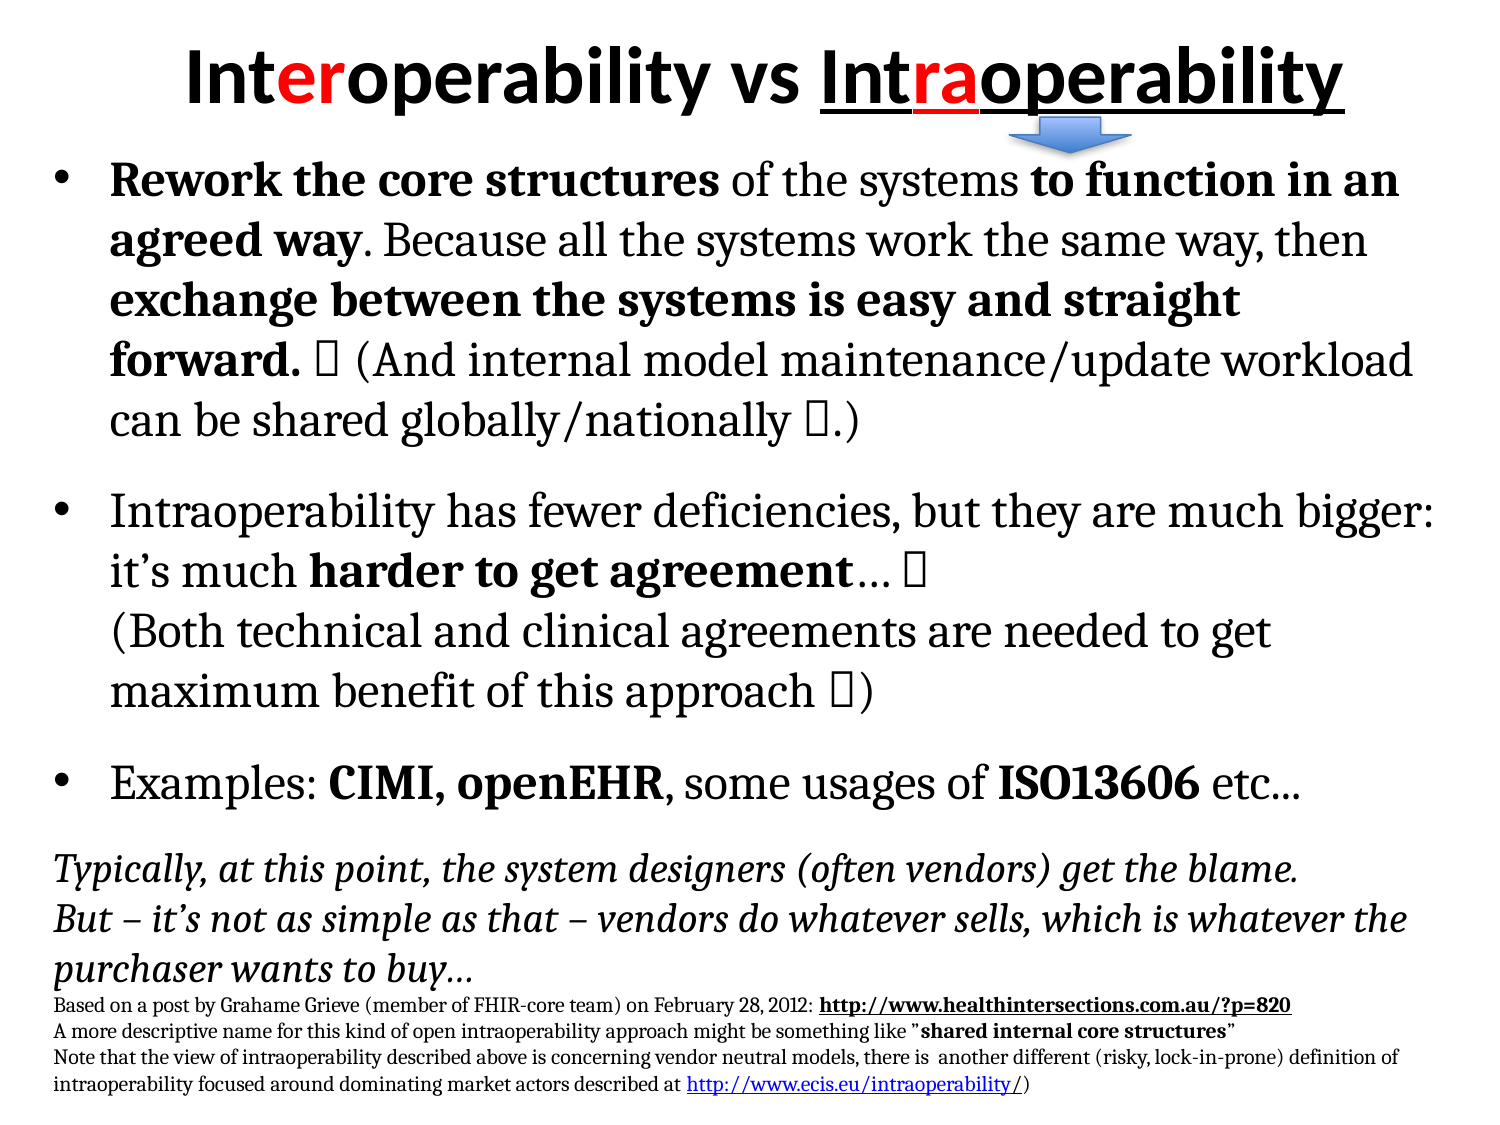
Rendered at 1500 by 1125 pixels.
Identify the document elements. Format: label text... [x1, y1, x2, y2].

text_box [1008, 116, 1132, 154]
text_box Rework the core structures of the systems to function in an agreed way. Because all the systems work the same way, then exchange between the systems is easy and straight forward.  (And internal model maintenance/update workload can be shared globally/nationally .) Intraoperability has fewer deficiencies, but they are much bigger: it’s much harder to get agreement…  (Both technical and clinical agreements are needed to get maximum benefit of this approach ) Examples: CIMI, openEHR, some usages of ISO13606 etc... Typically, at this point, the system designers (often vendors) get the blame. But – it’s not as simple as that – vendors do whatever sells, which is whatever the purchaser wants to buy… Based on a post by Grahame Grieve (member of FHIR-core team) on February 28, 2012: http://www.healthintersections.com.au/?p=820 A more descriptive name for this kind of open intraoperability approach might be something like ”shared internal core structures” Note that the view of intraoperability described above is concerning vendor neutral models, there is another different (risky, lock-in-prone) definition of intraoperability focused around dominating market actors described at http://www.ecis.eu/intraoperability/) [18, 117, 1446, 1125]
title Interoperability vs Intraoperability [0, 0, 1500, 142]
